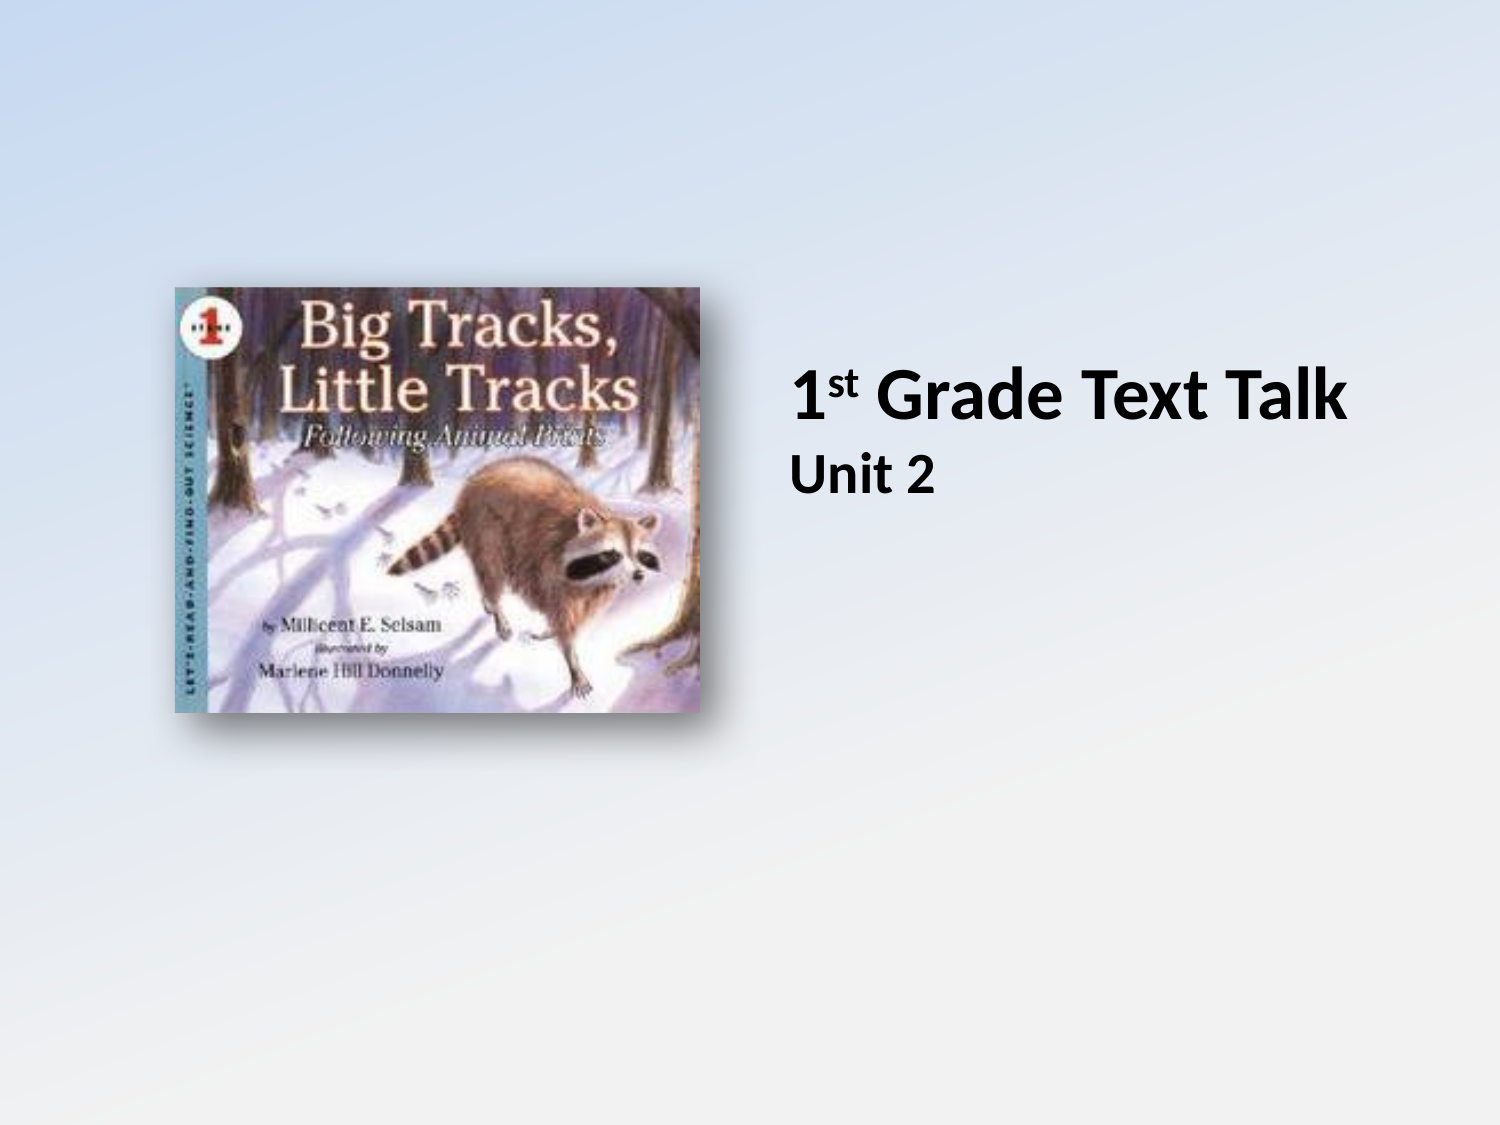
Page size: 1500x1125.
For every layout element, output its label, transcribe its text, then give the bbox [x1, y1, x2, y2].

text_box 1st Grade Text Talk Unit 2 [774, 337, 1425, 513]
picture [174, 287, 701, 713]
